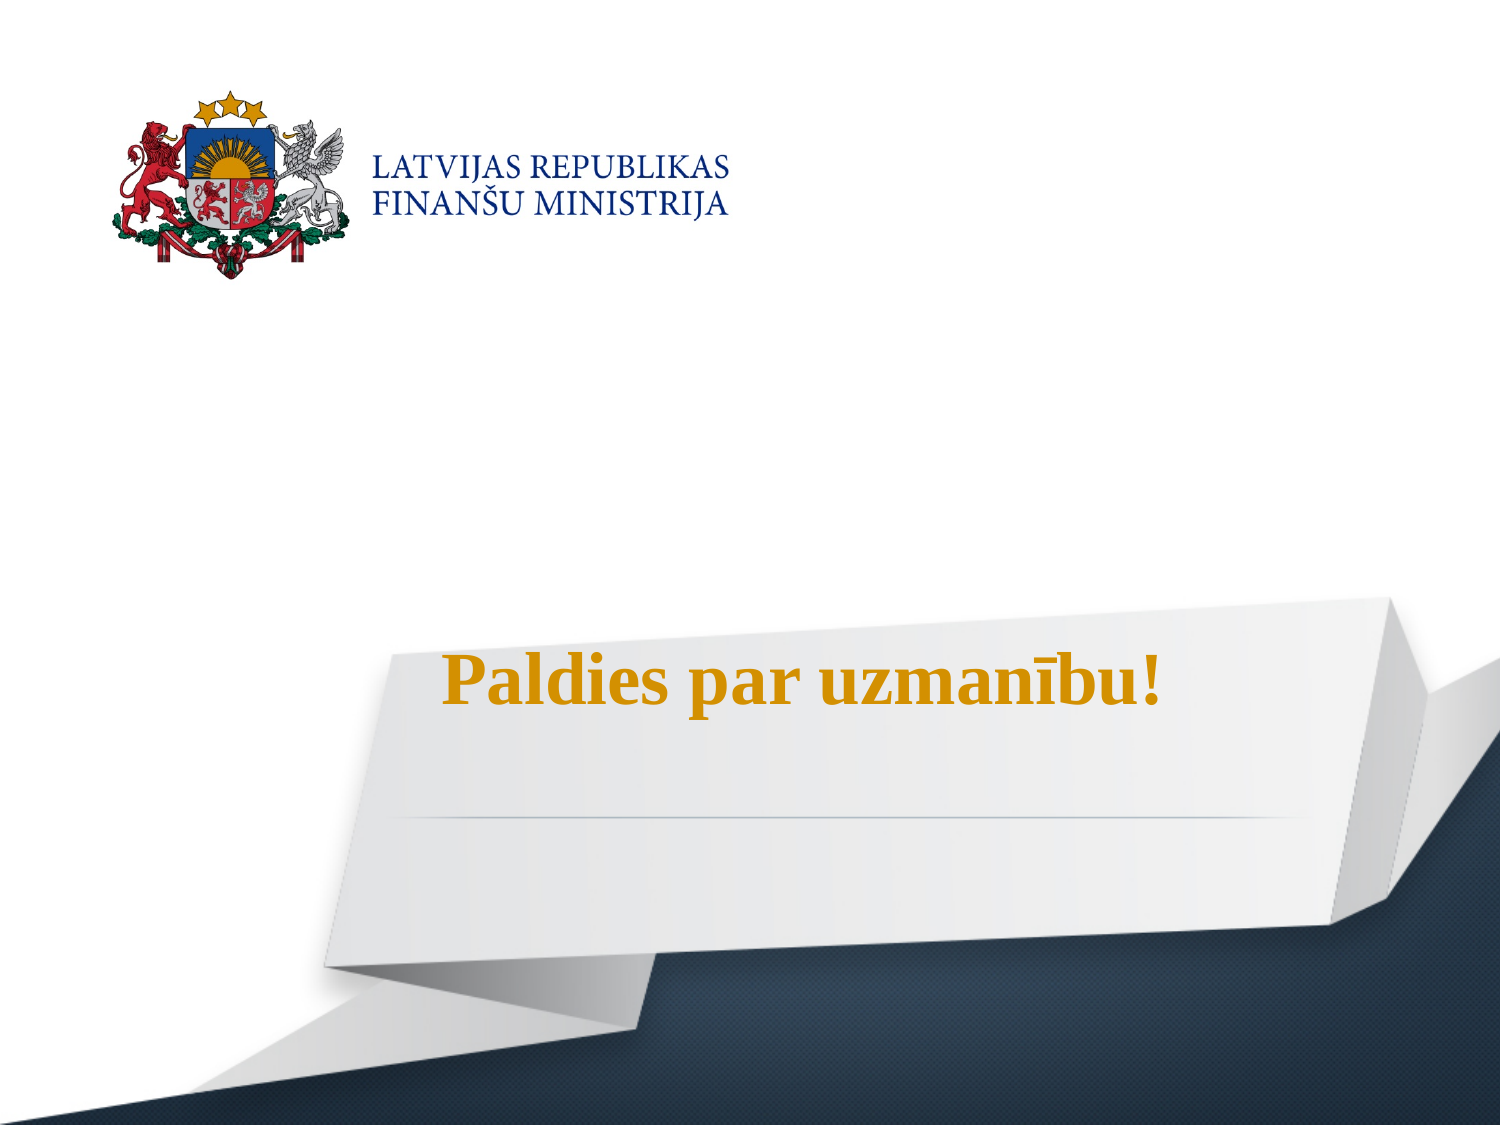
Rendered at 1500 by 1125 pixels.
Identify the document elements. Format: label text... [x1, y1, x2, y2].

picture [0, 0, 1500, 1125]
title Paldies par uzmanību! [265, 538, 1341, 811]
